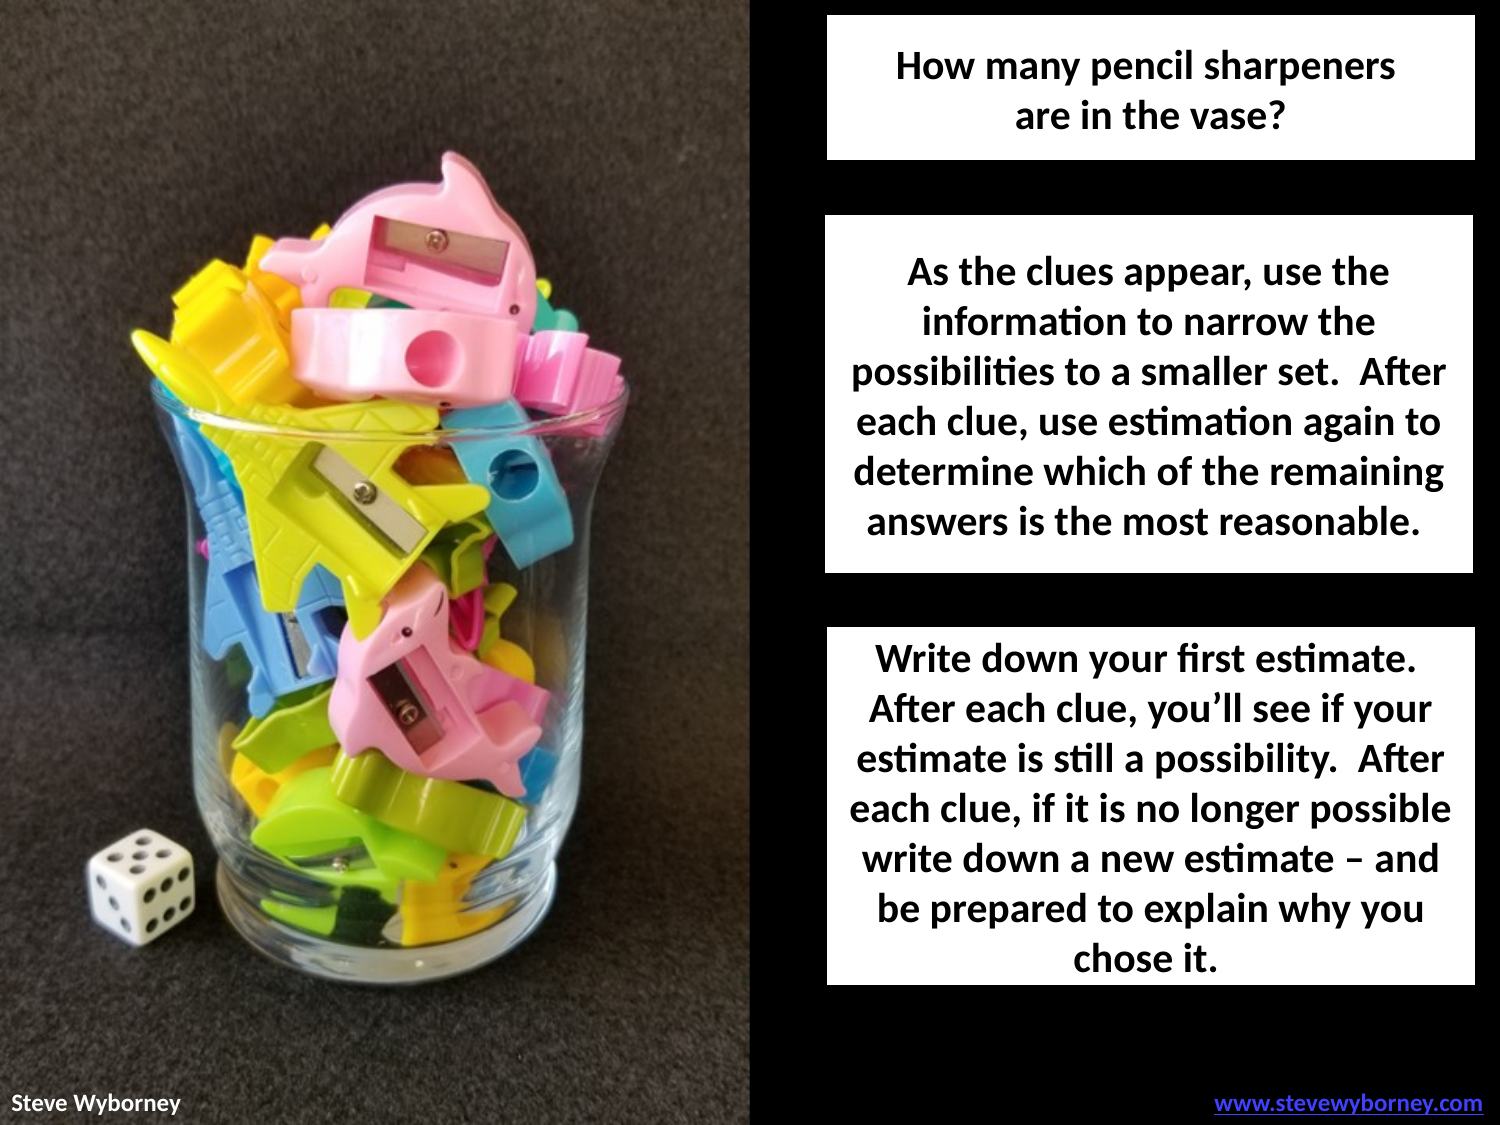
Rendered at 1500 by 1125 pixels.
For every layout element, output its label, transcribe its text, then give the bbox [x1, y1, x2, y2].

picture [0, 0, 751, 1125]
text_box As the clues appear, use the information to narrow the possibilities to a smaller set. After each clue, use estimation again to determine which of the remaining answers is the most reasonable. [821, 210, 1477, 577]
text_box How many pencil sharpeners are in the vase? [823, 10, 1479, 164]
text_box www.stevewyborney.com [1199, 1079, 1499, 1125]
text_box Write down your first estimate. After each clue, you’ll see if your estimate is still a possibility. After each clue, if it is no longer possible write down a new estimate – and be prepared to explain why you chose it. [823, 623, 1479, 989]
